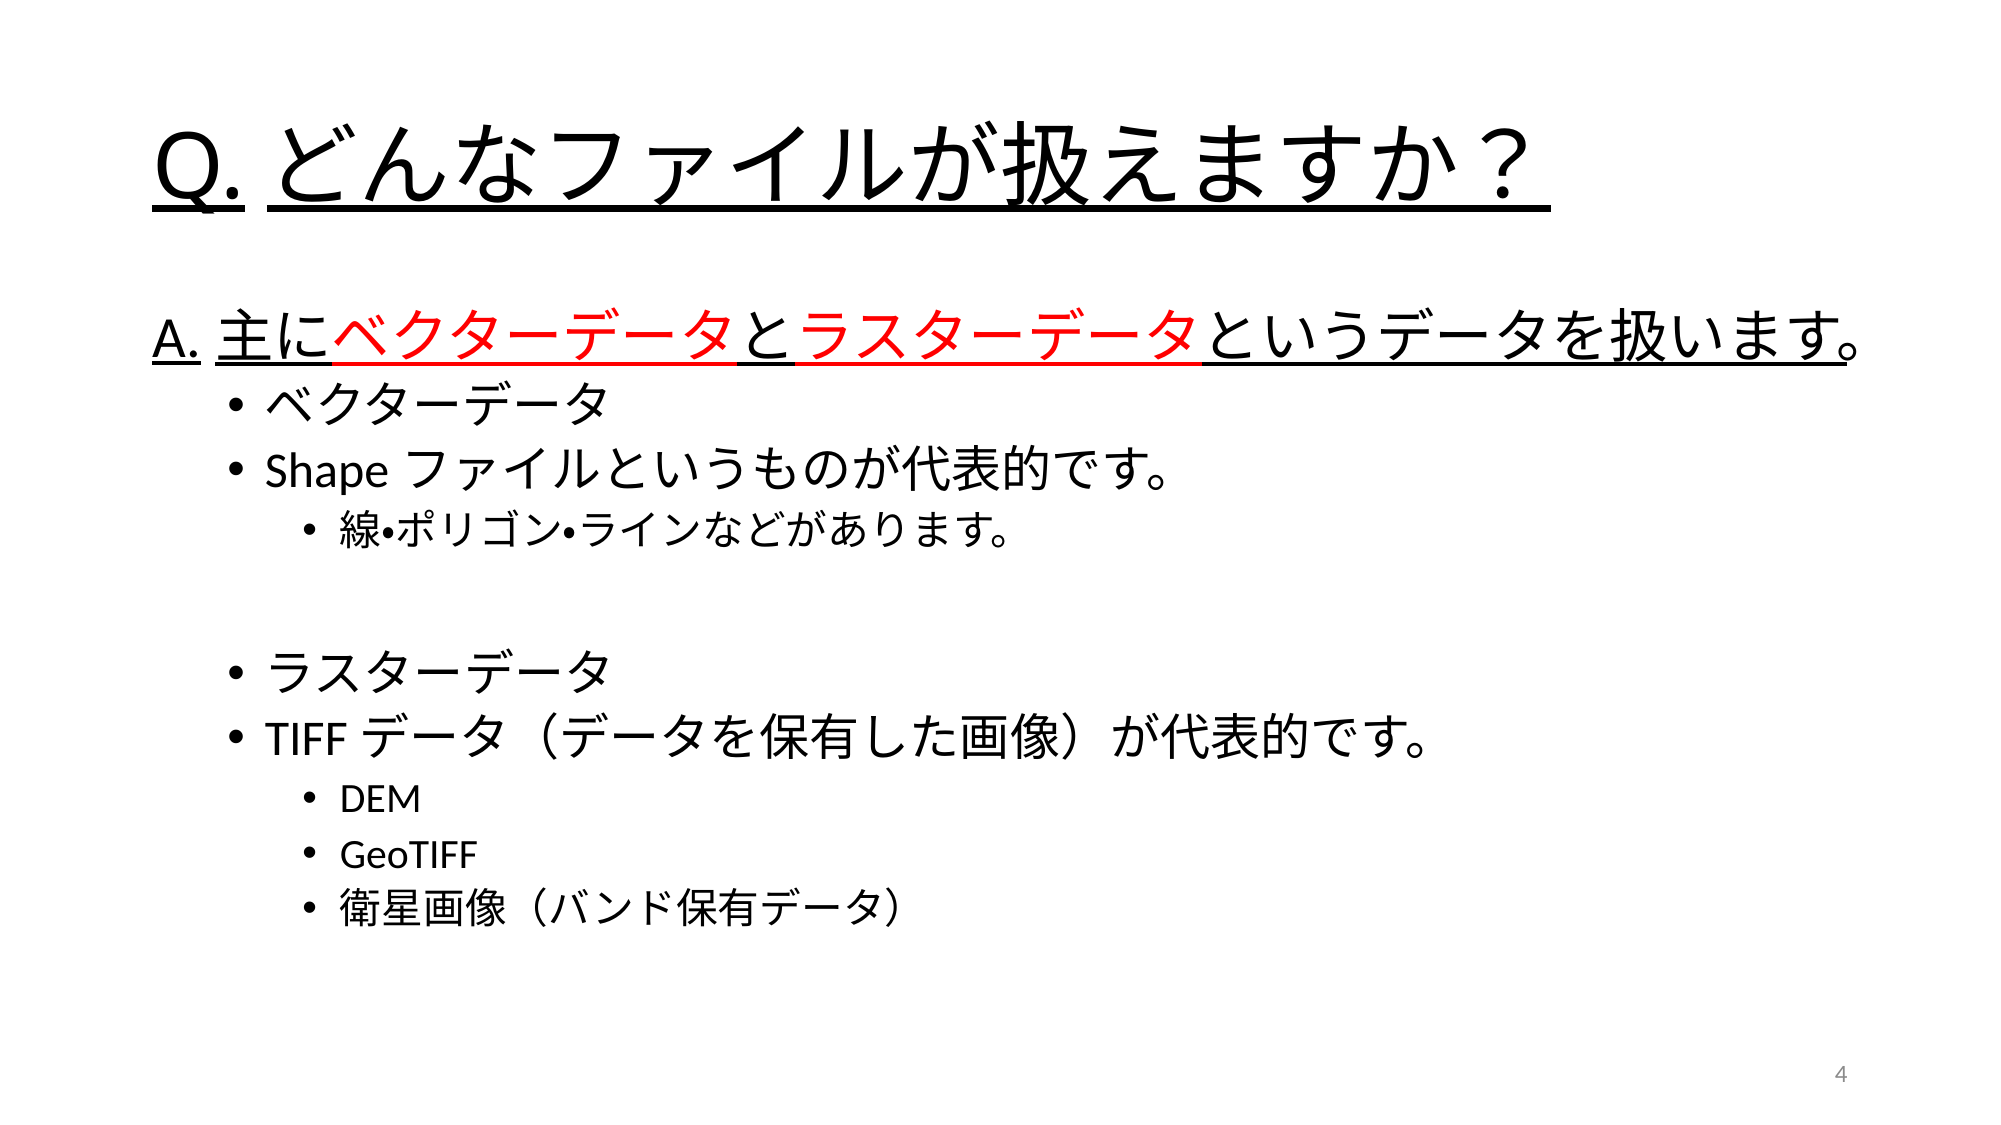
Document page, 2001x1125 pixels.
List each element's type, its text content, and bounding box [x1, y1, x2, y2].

list A.主にベクターデータとラスターデータというデータを扱います。 ベクターデータ Shapeファイルというものが代表的です。 線・ポリゴン・ラインなどがあります。 ラスターデータ TIFFデータ（データを保有した画像）が代表的です。 DEM GeoTIFF 衛星画像（バンド保有データ） [137, 299, 1863, 1014]
title Q.どんなファイルが扱えますか？ [137, 59, 1863, 278]
slide_number 4 [1412, 1042, 1863, 1103]
